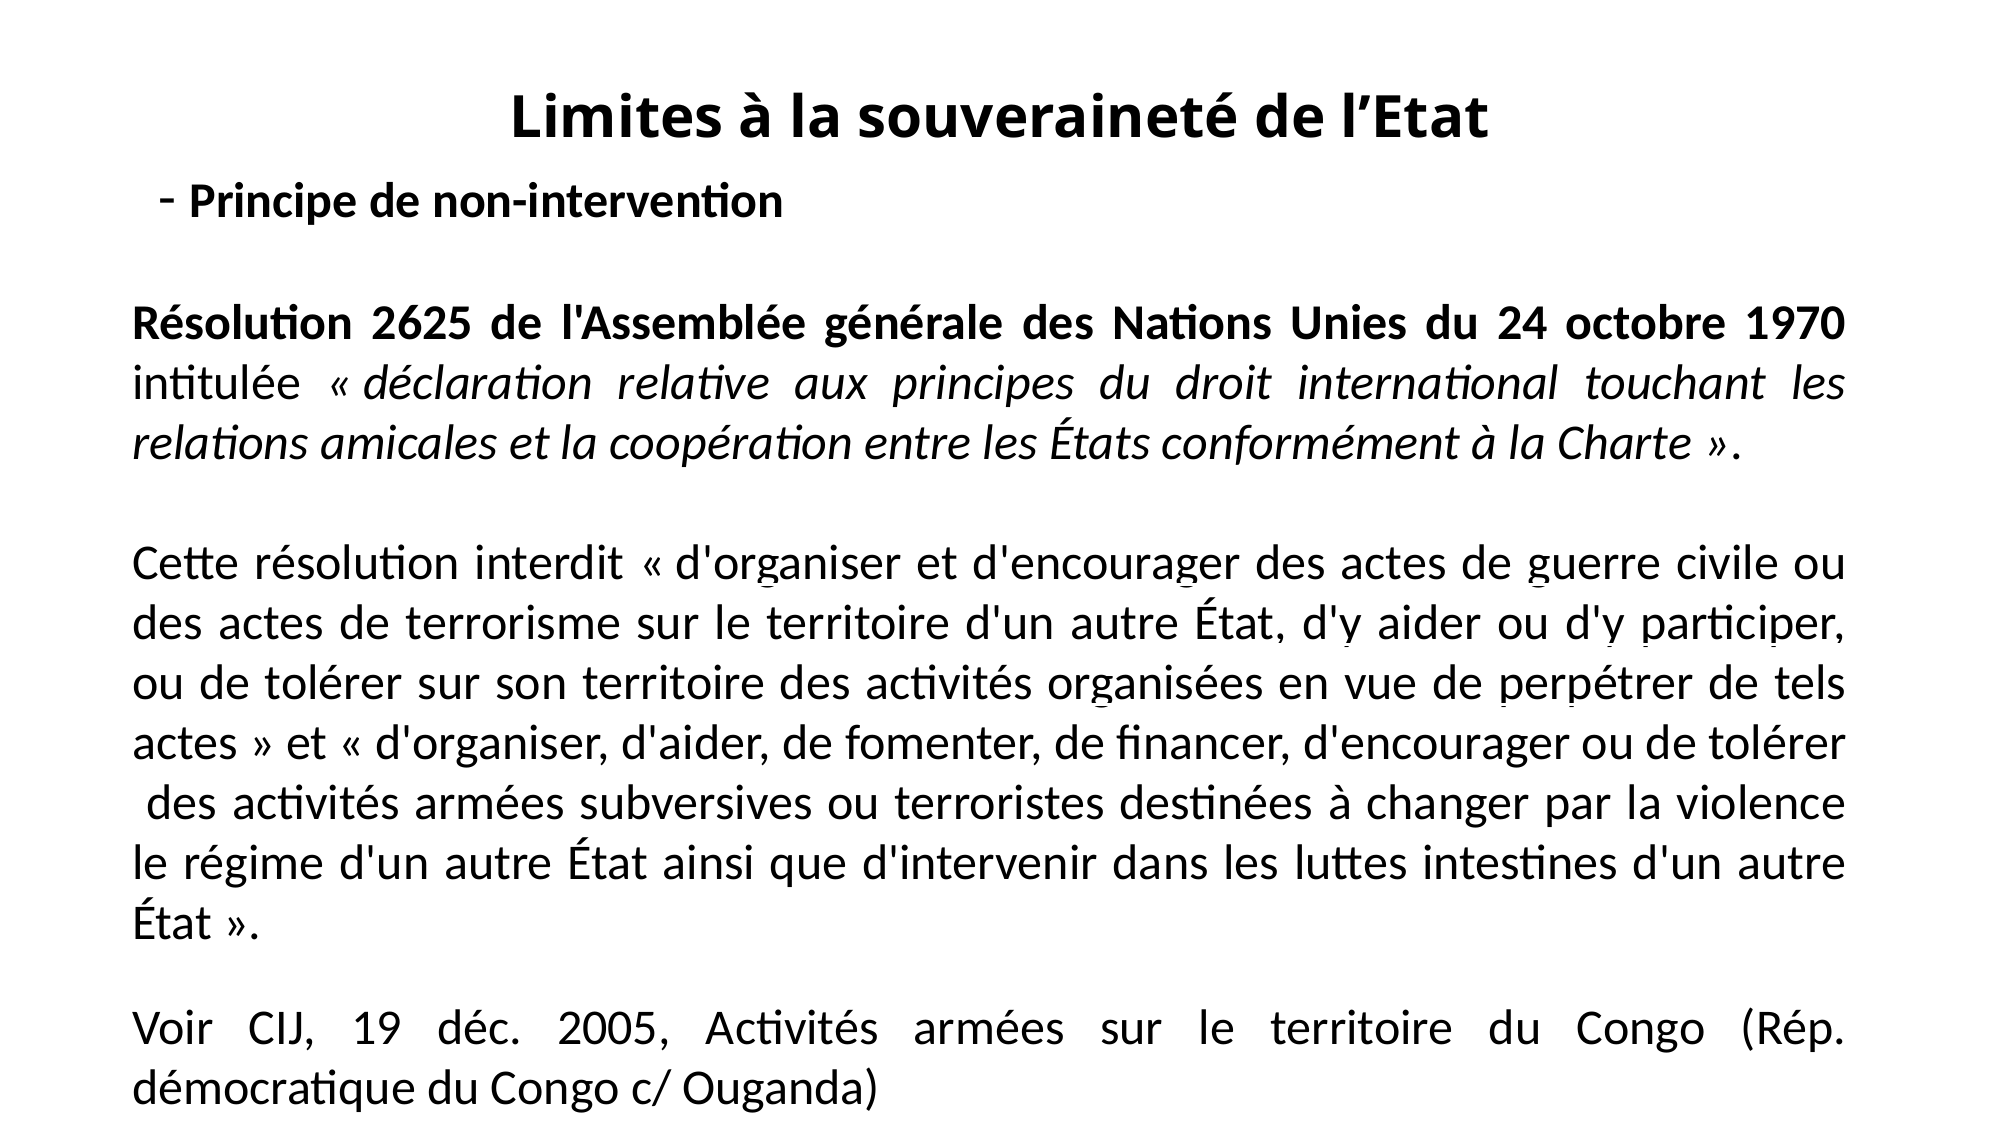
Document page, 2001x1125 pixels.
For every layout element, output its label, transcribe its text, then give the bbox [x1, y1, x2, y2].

text_box - Principe de non-intervention Résolution 2625 de l'Assemblée générale des Nations Unies du 24 octobre 1970 intitulée « déclaration relative aux principes du droit international touchant les relations amicales et la coopération entre les États conformément à la Charte ». Cette résolution interdit « d'organiser et d'encourager des actes de guerre civile ou des actes de terrorisme sur le territoire d'un autre État, d'y aider ou d'y participer, ou de tolérer sur son territoire des activités organisées en vue de perpétrer de tels actes » et « d'organiser, d'aider, de fomenter, de financer, d'encourager ou de tolérer des activités armées subversives ou terroristes destinées à changer par la violence le régime d'un autre État ainsi que d'intervenir dans les luttes intestines d'un autre État ». Voir CIJ, 19 déc. 2005, Activités armées sur le territoire du Congo (Rép. démocratique du Congo c/ Ouganda) [117, 151, 1863, 1125]
text_box Limites à la souveraineté de l’Etat [137, 59, 1863, 151]
